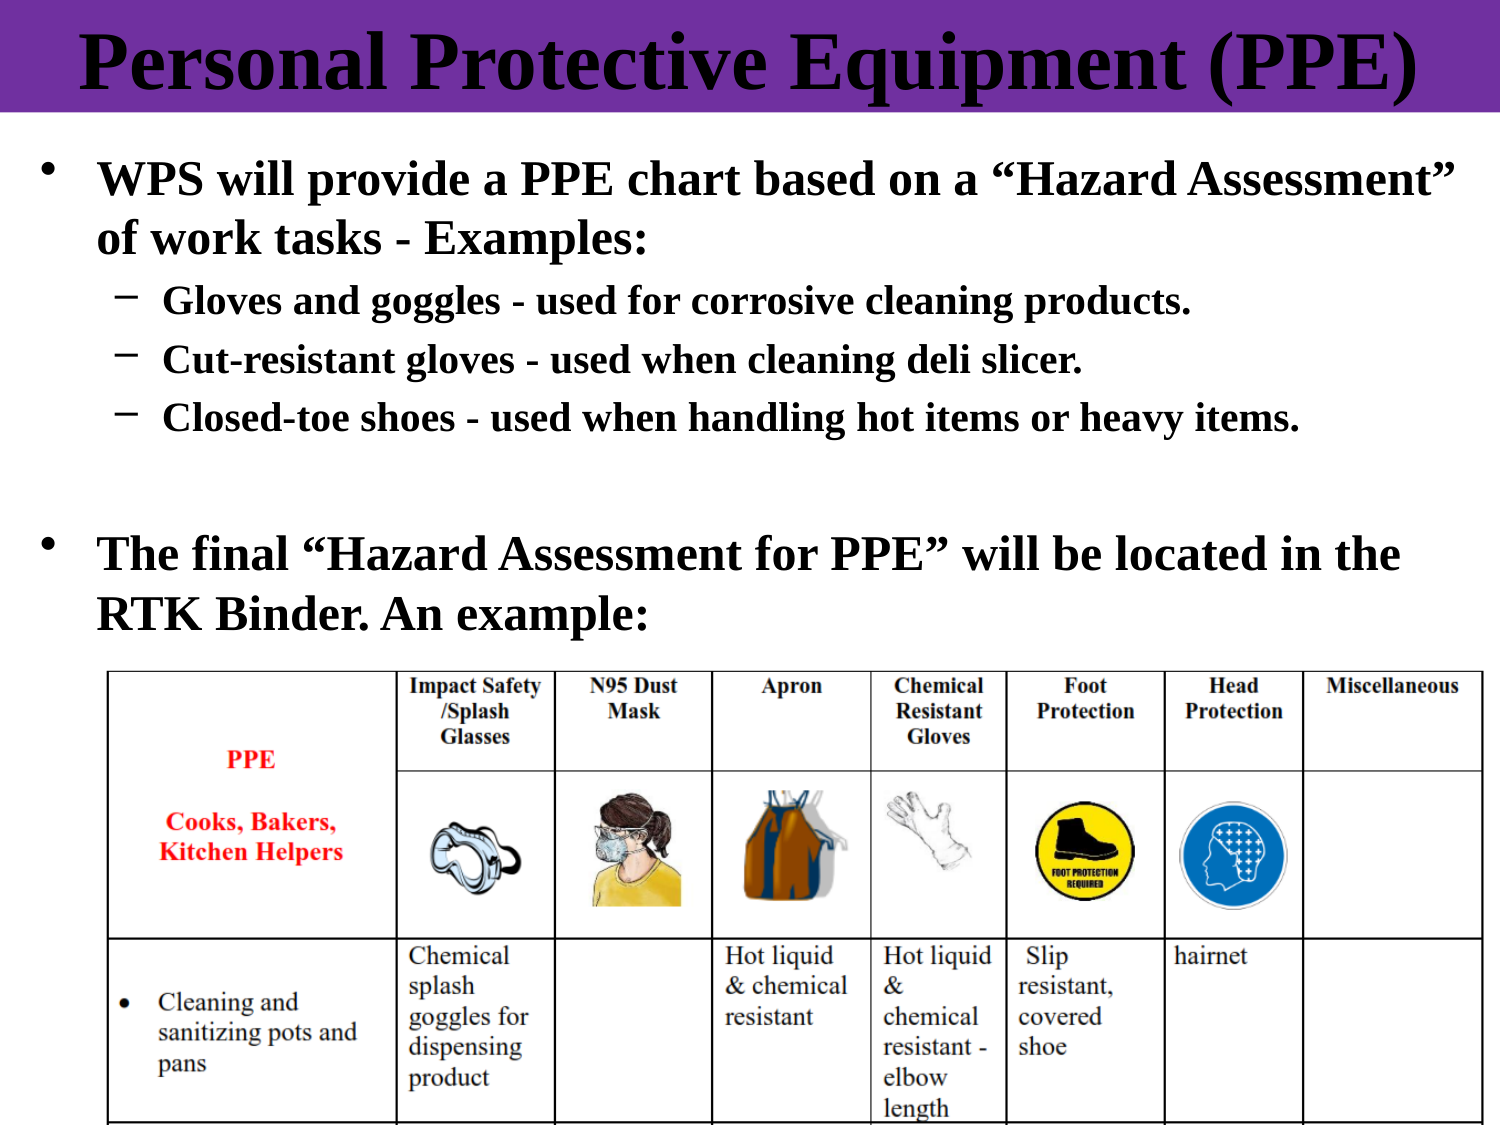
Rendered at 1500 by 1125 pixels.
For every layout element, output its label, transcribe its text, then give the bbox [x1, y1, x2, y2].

picture [99, 662, 1488, 1125]
title Personal Protective Equipment (PPE) [0, 0, 1500, 113]
list WPS will provide a PPE chart based on a “Hazard Assessment” of work tasks - Examples: Gloves and goggles - used for corrosive cleaning products. Cut-resistant gloves - used when cleaning deli slicer. Closed-toe shoes - used when handling hot items or heavy items. The final “Hazard Assessment for PPE” will be located in the RTK Binder. An example: [24, 137, 1500, 738]
